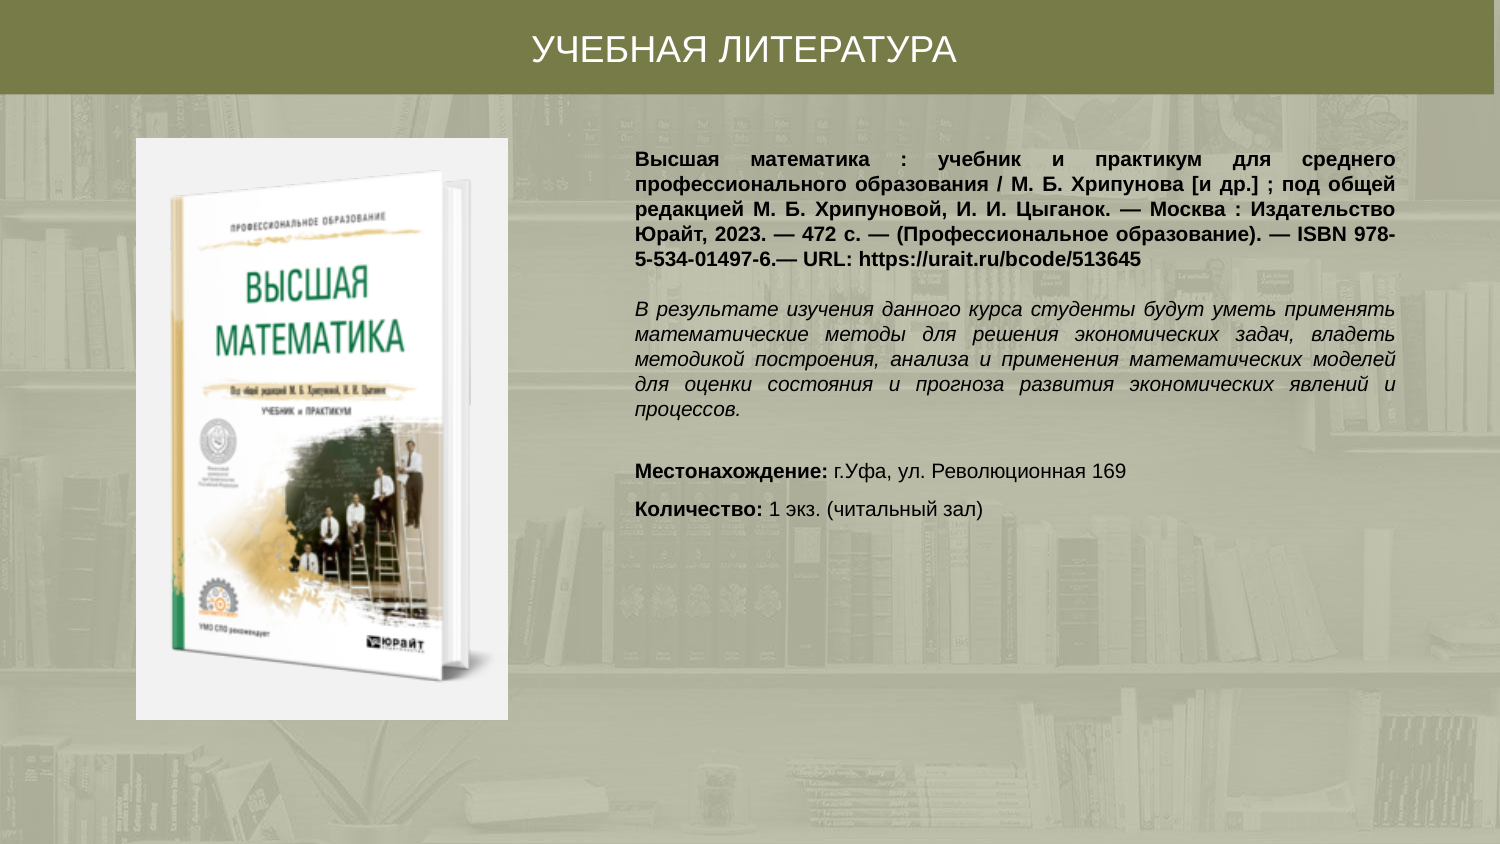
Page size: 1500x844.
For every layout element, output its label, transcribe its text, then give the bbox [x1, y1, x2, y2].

text_box УЧЕБНАЯ ЛИТЕРАТУРА [0, 0, 1494, 95]
text_box Высшая математика : учебник и практикум для среднего профессионального образования / М. Б. Хрипунова [и др.] ; под общей редакцией М. Б. Хрипуновой, И. И. Цыганок. — Москва : Издательство Юрайт, 2023. — 472 с. — (Профессиональное образование). — ISBN 978-5-534-01497-6.— URL: https://urait.ru/bcode/513645 В результате изучения данного курса студенты будут уметь применять математические методы для решения экономических задач, владеть методикой построения, анализа и применения математических моделей для оценки состояния и прогноза развития экономических явлений и процессов. Местонахождение: г.Уфа, ул. Революционная 169 Количество: 1 экз. (читальный зал) [620, 138, 1411, 553]
picture [0, 0, 1500, 844]
